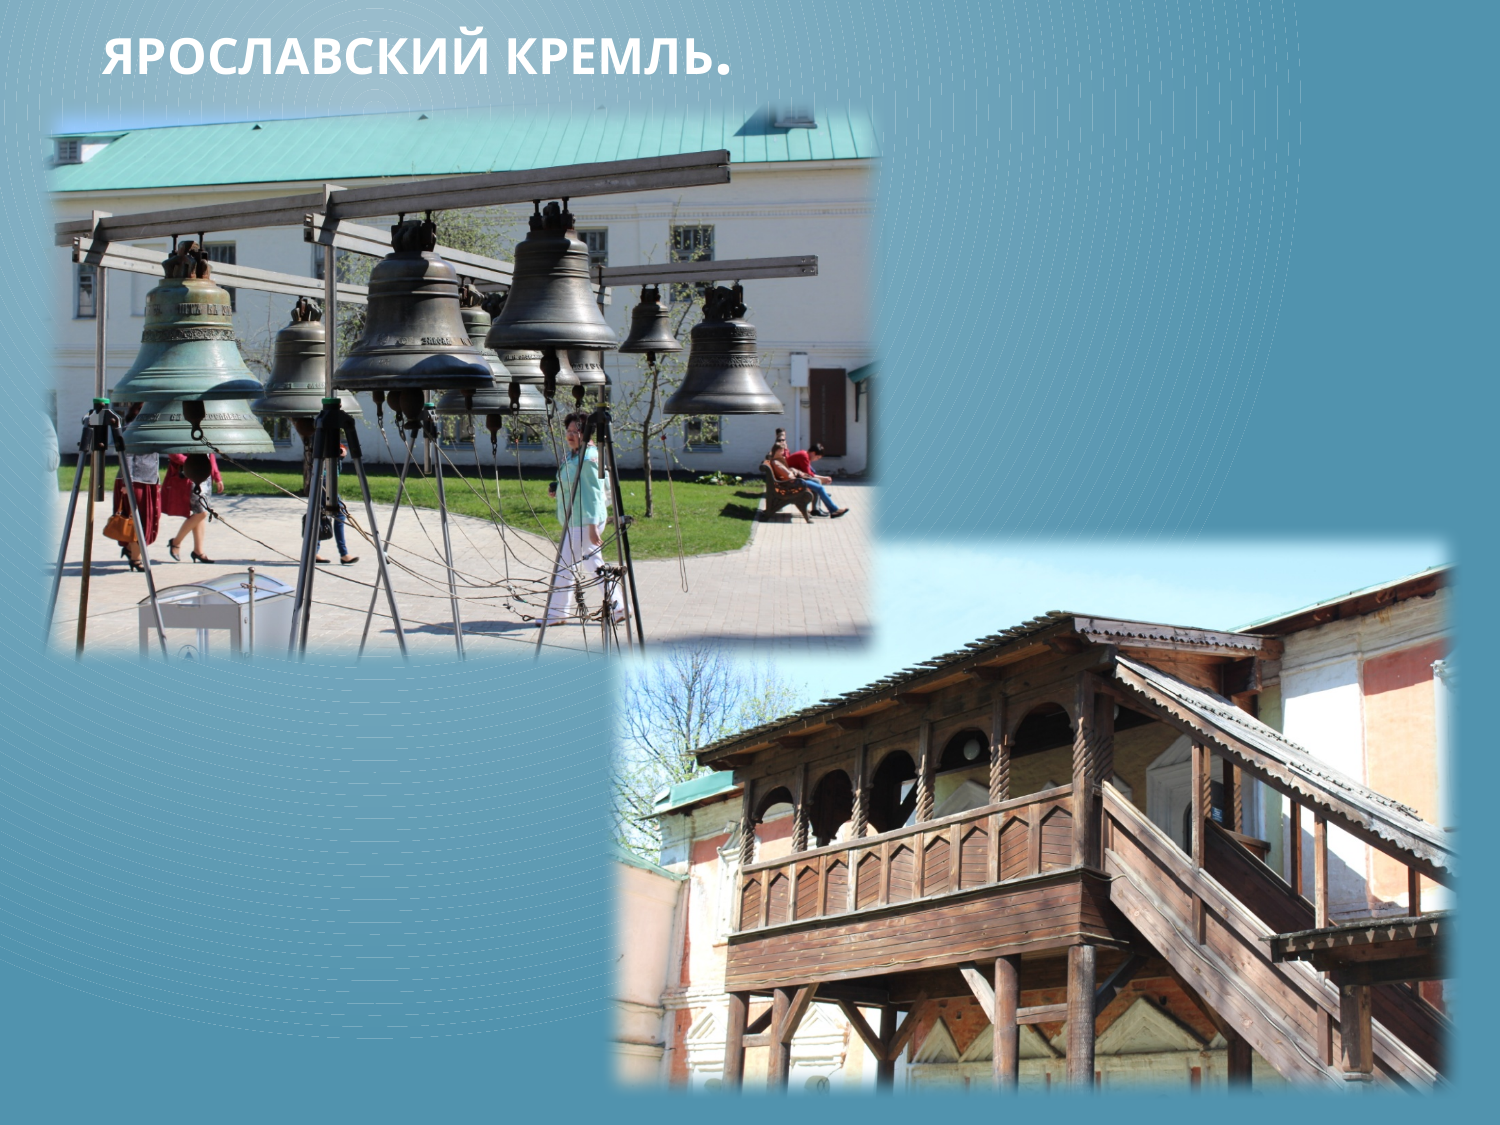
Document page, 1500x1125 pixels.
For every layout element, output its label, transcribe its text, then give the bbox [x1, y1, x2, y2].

title ярославский кремль. [87, 0, 1450, 213]
picture [37, 99, 1463, 1101]
